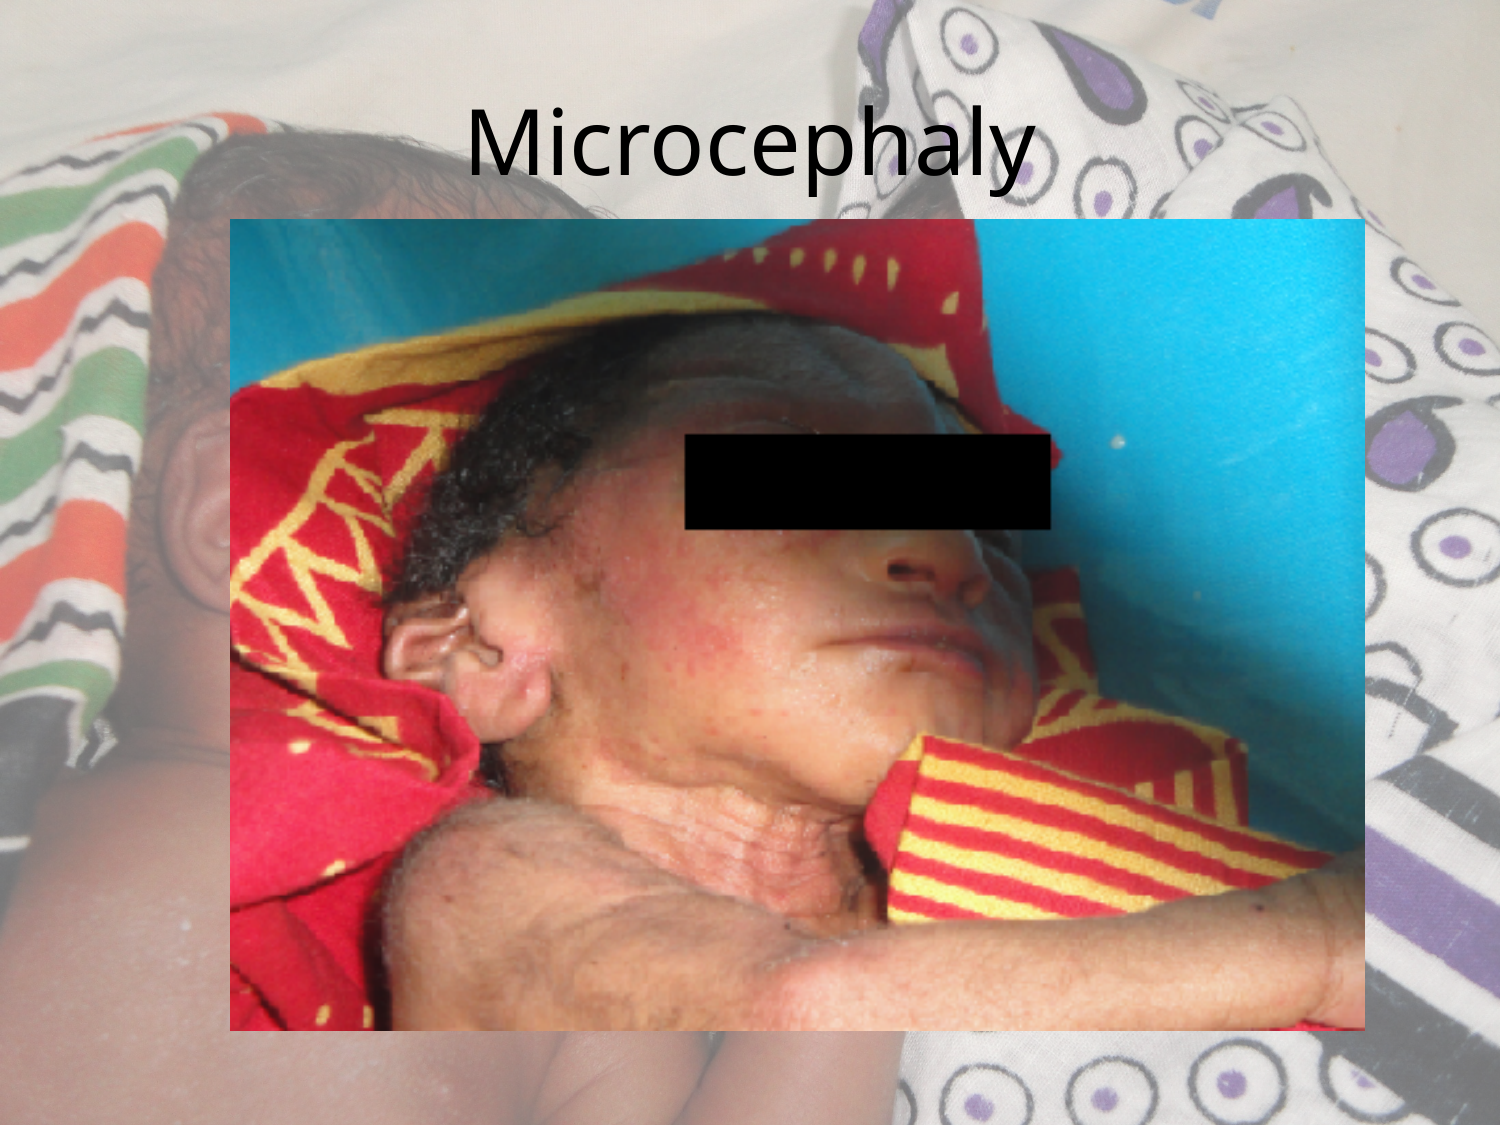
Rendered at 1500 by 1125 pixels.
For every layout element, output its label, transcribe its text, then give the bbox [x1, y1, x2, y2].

title Microcephaly [75, 45, 1425, 233]
picture [229, 219, 1365, 1031]
